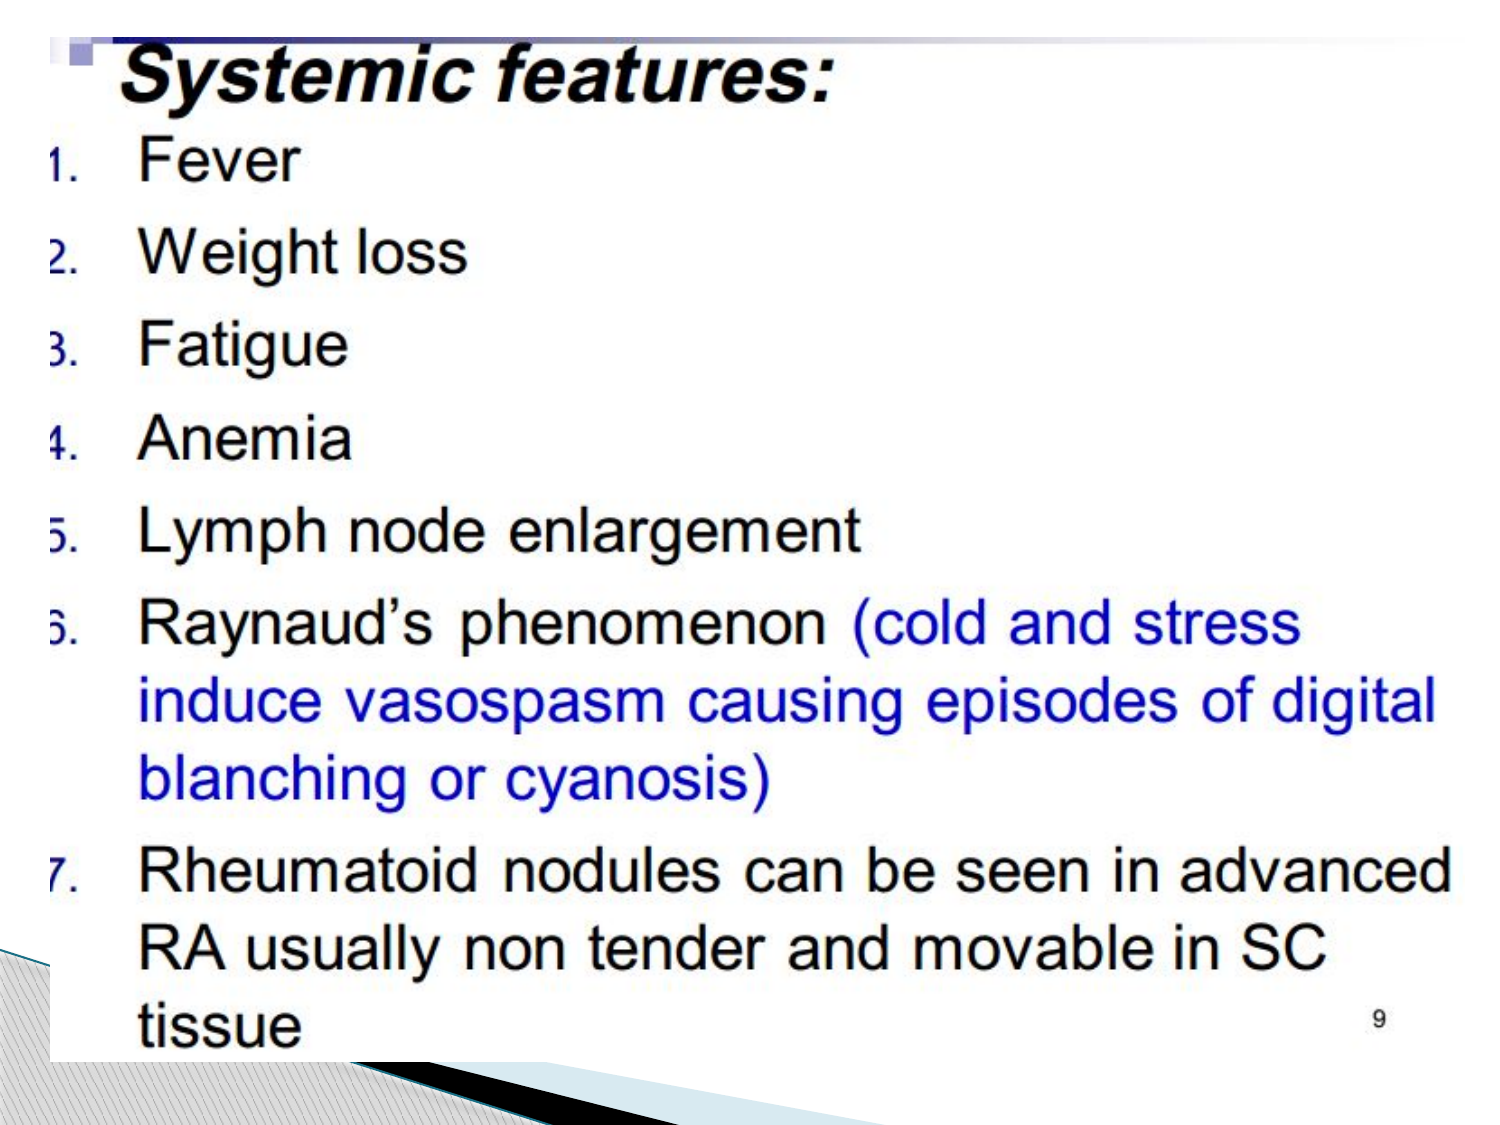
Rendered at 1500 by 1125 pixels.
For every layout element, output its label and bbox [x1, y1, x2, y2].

list [49, 37, 1466, 1063]
